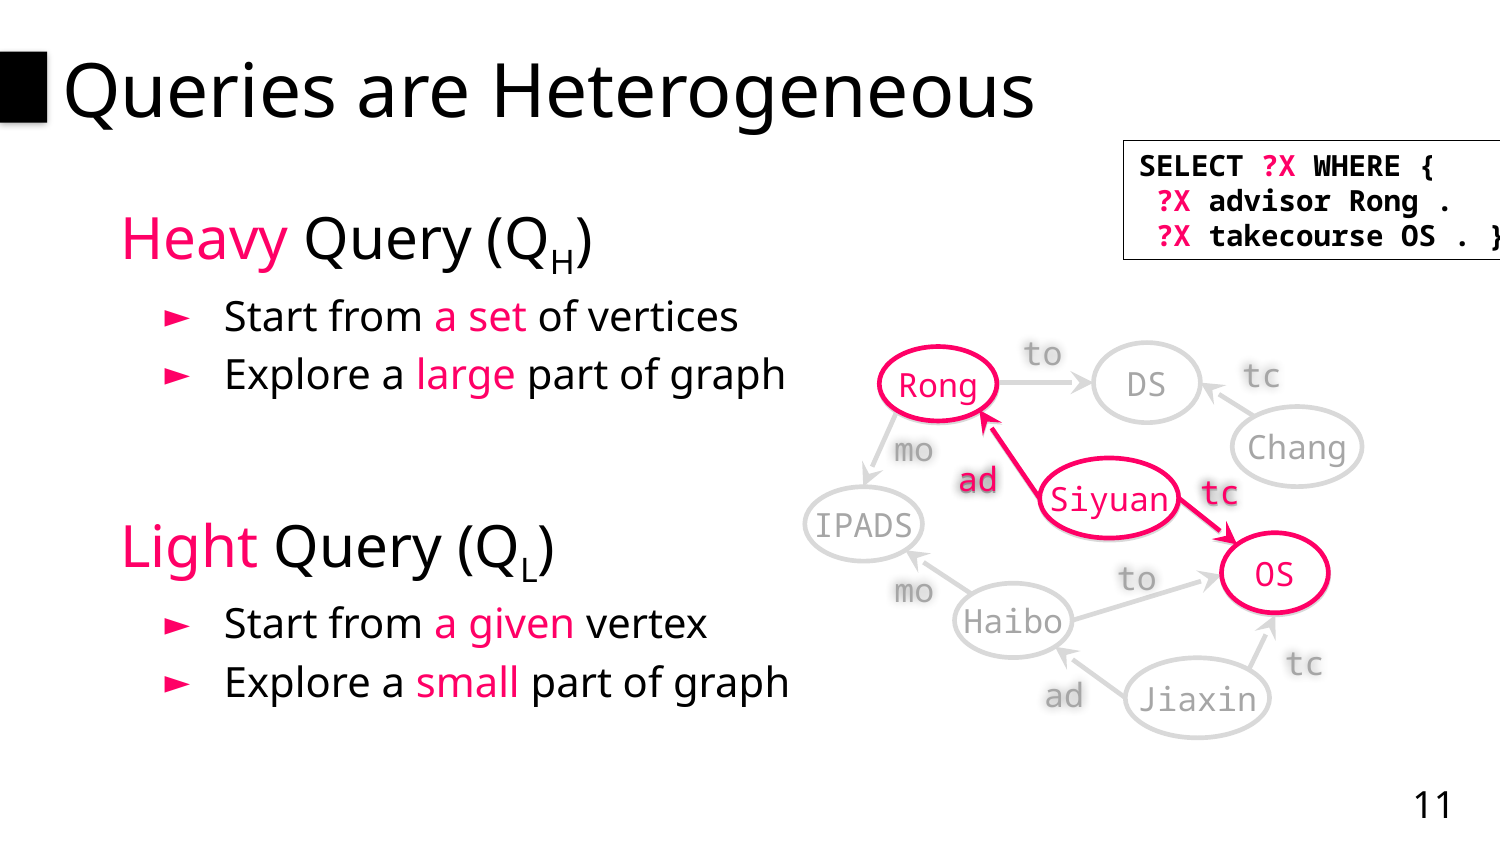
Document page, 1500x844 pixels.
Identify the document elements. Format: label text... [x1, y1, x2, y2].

slide_number 11 [1364, 784, 1471, 830]
text_box [0, 51, 48, 123]
text_box Light Query (QL) Start from a given vertex Explore a small part of graph [105, 501, 801, 743]
title Queries are Heterogeneous [47, 0, 1500, 175]
text_box Heavy Query (QH) Start from a set of vertices Explore a large part of graph [105, 193, 824, 453]
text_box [1178, 497, 1238, 545]
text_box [804, 324, 1363, 739]
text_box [979, 409, 1040, 499]
text_box SELECT ?X WHERE { ?X advisor Rong . ?X takecourse OS . } [1123, 140, 1500, 260]
